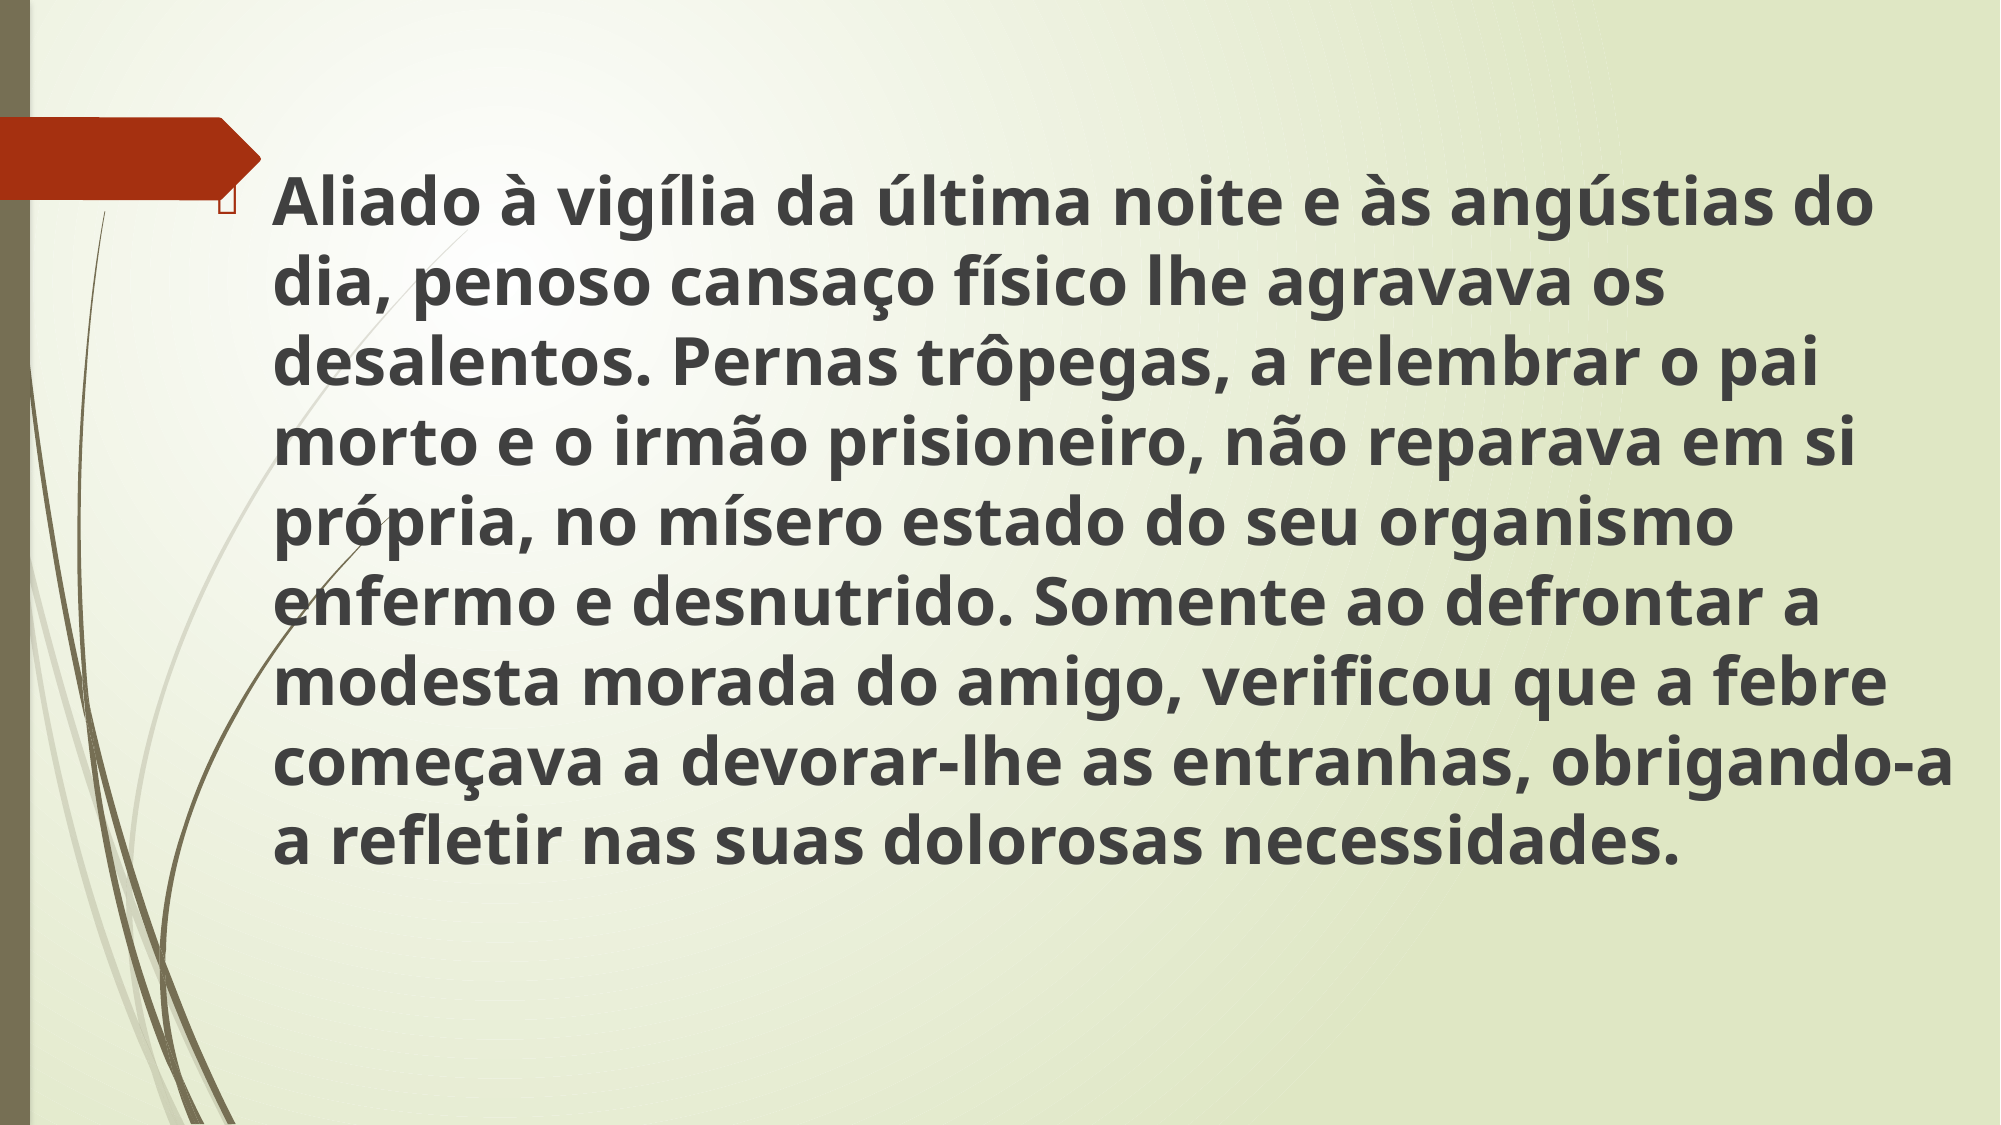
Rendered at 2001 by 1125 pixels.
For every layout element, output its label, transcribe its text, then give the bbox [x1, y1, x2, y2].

list Aliado à vigília da última noite e às angústias do dia, penoso cansaço físico lhe agravava os desalentos. Pernas trôpegas, a relembrar o pai morto e o irmão prisioneiro, não reparava em si própria, no mísero estado do seu organismo enfermo e desnutrido. Somente ao defrontar a modesta morada do amigo, verificou que a febre começava a devorar-lhe as entranhas, obrigando-a a refletir nas suas dolorosas necessidades. [201, 0, 2000, 1125]
